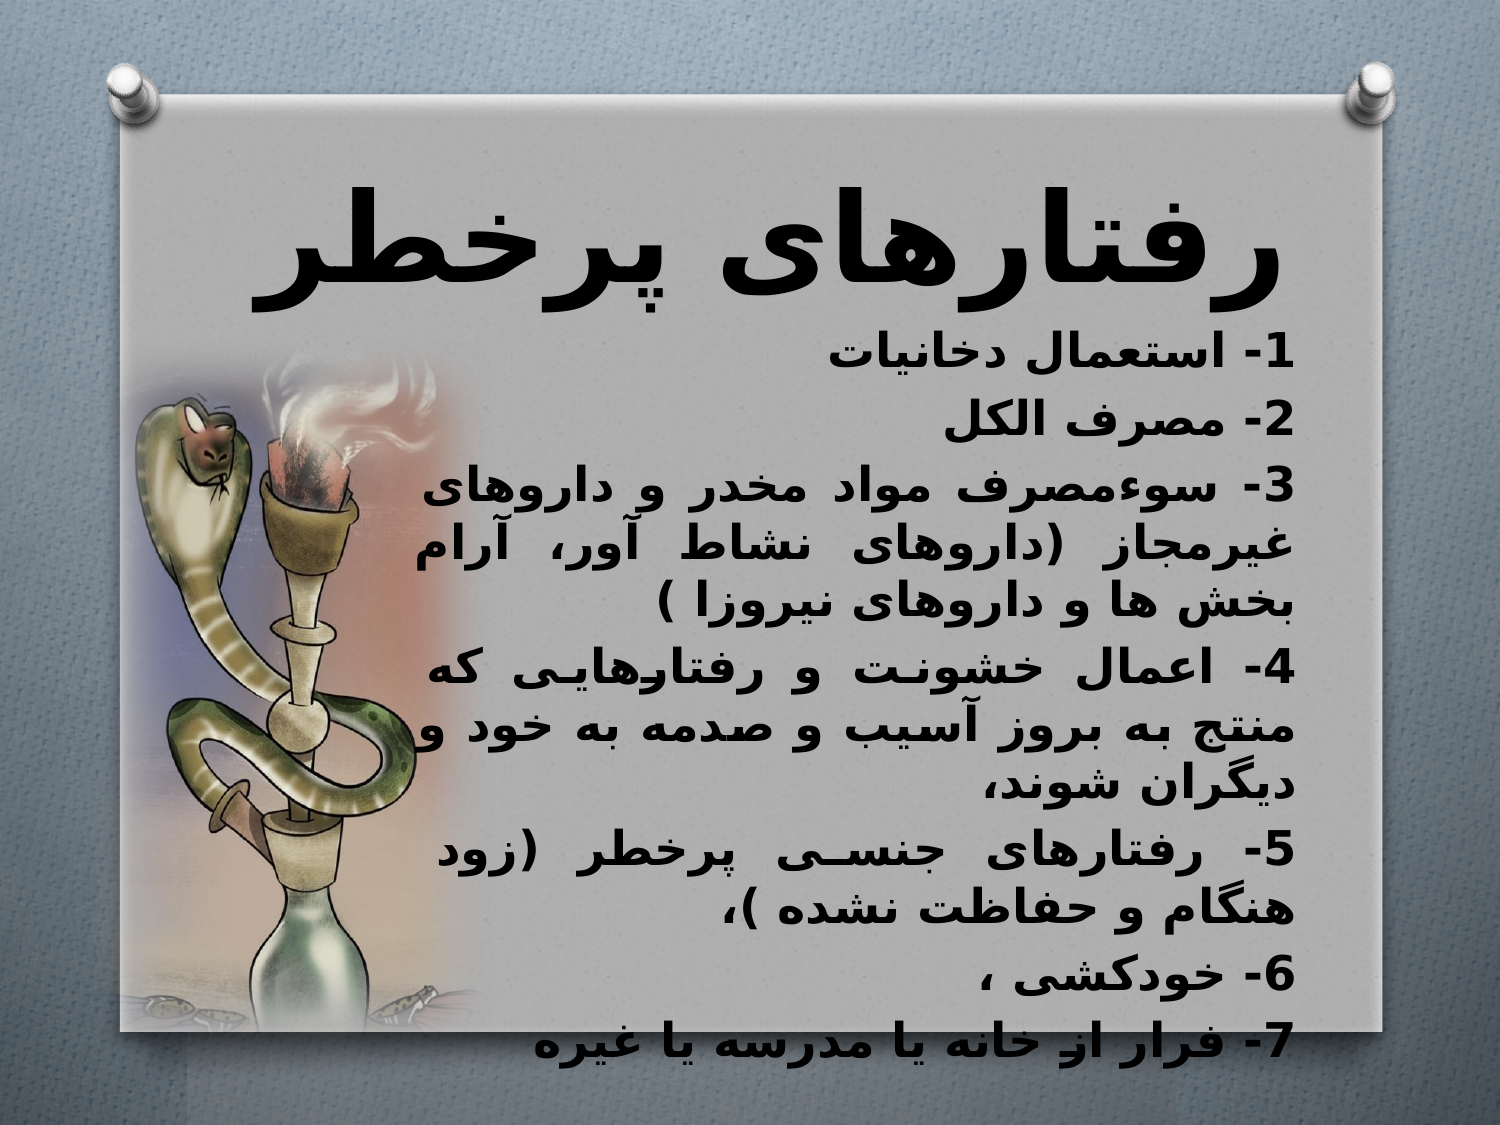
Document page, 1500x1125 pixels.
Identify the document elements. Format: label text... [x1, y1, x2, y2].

title رفتارهای پرخطر [179, 134, 1323, 332]
picture [87, 337, 496, 1051]
picture [75, 29, 198, 153]
list 1- استعمال دخانیات 2- مصرف الکل 3- سوءمصرف مواد مخدر و داروهای غیرمجاز (داروهای نشاط آور، آرام بخش ها و داروهای نیروزا ) 4- اعمال خشونت و رفتارهایی که منتج به بروز آسیب و صدمه به خود و دیگران شوند، 5- رفتارهای جنسی پرخطر (زود هنگام و حفاظت نشده )، 6- خودکشی ، 7- فرار از خانه یا مدرسه یا غیره [399, 312, 1313, 939]
picture [1317, 35, 1439, 156]
